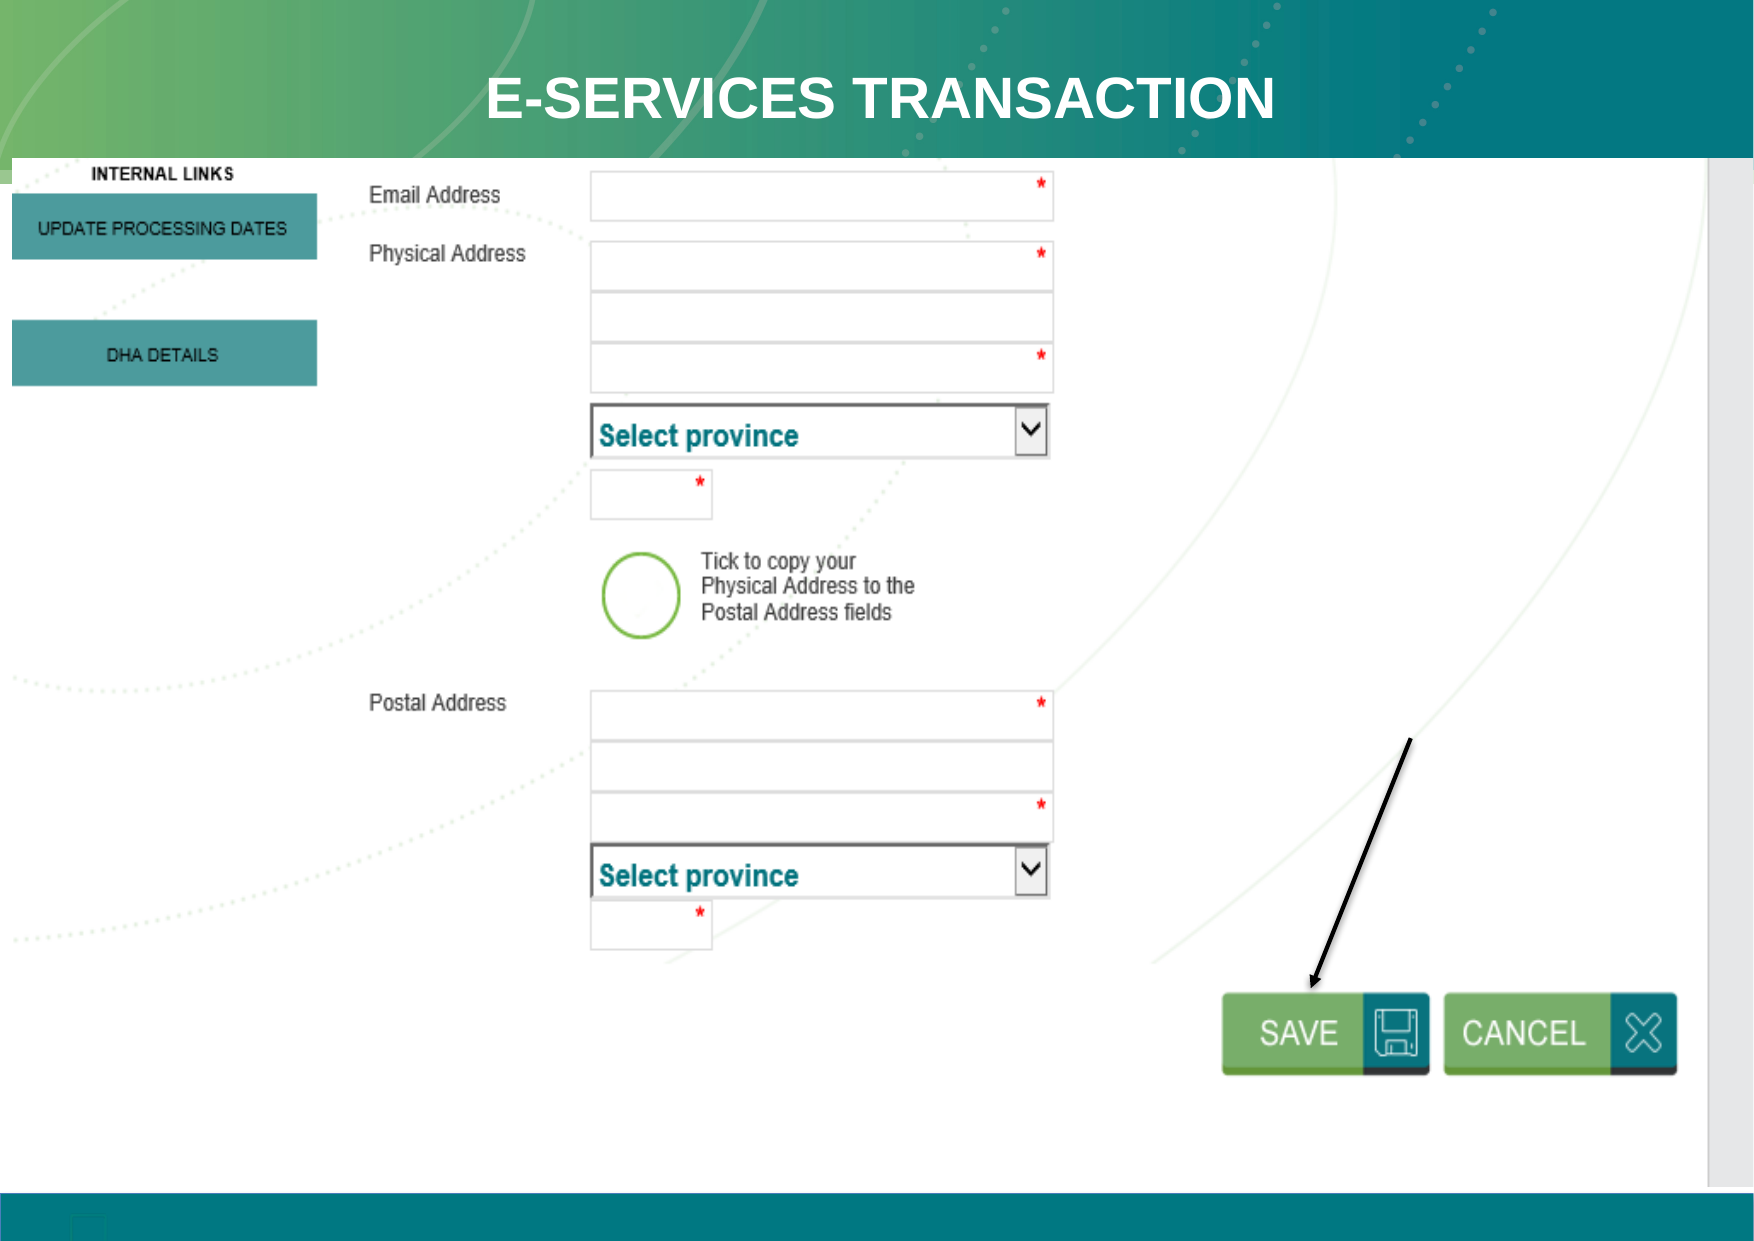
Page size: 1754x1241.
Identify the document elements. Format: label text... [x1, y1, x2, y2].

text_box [1310, 737, 1411, 989]
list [12, 158, 1754, 1188]
title E-services transaction [27, 32, 1734, 157]
picture [0, 0, 1754, 1241]
